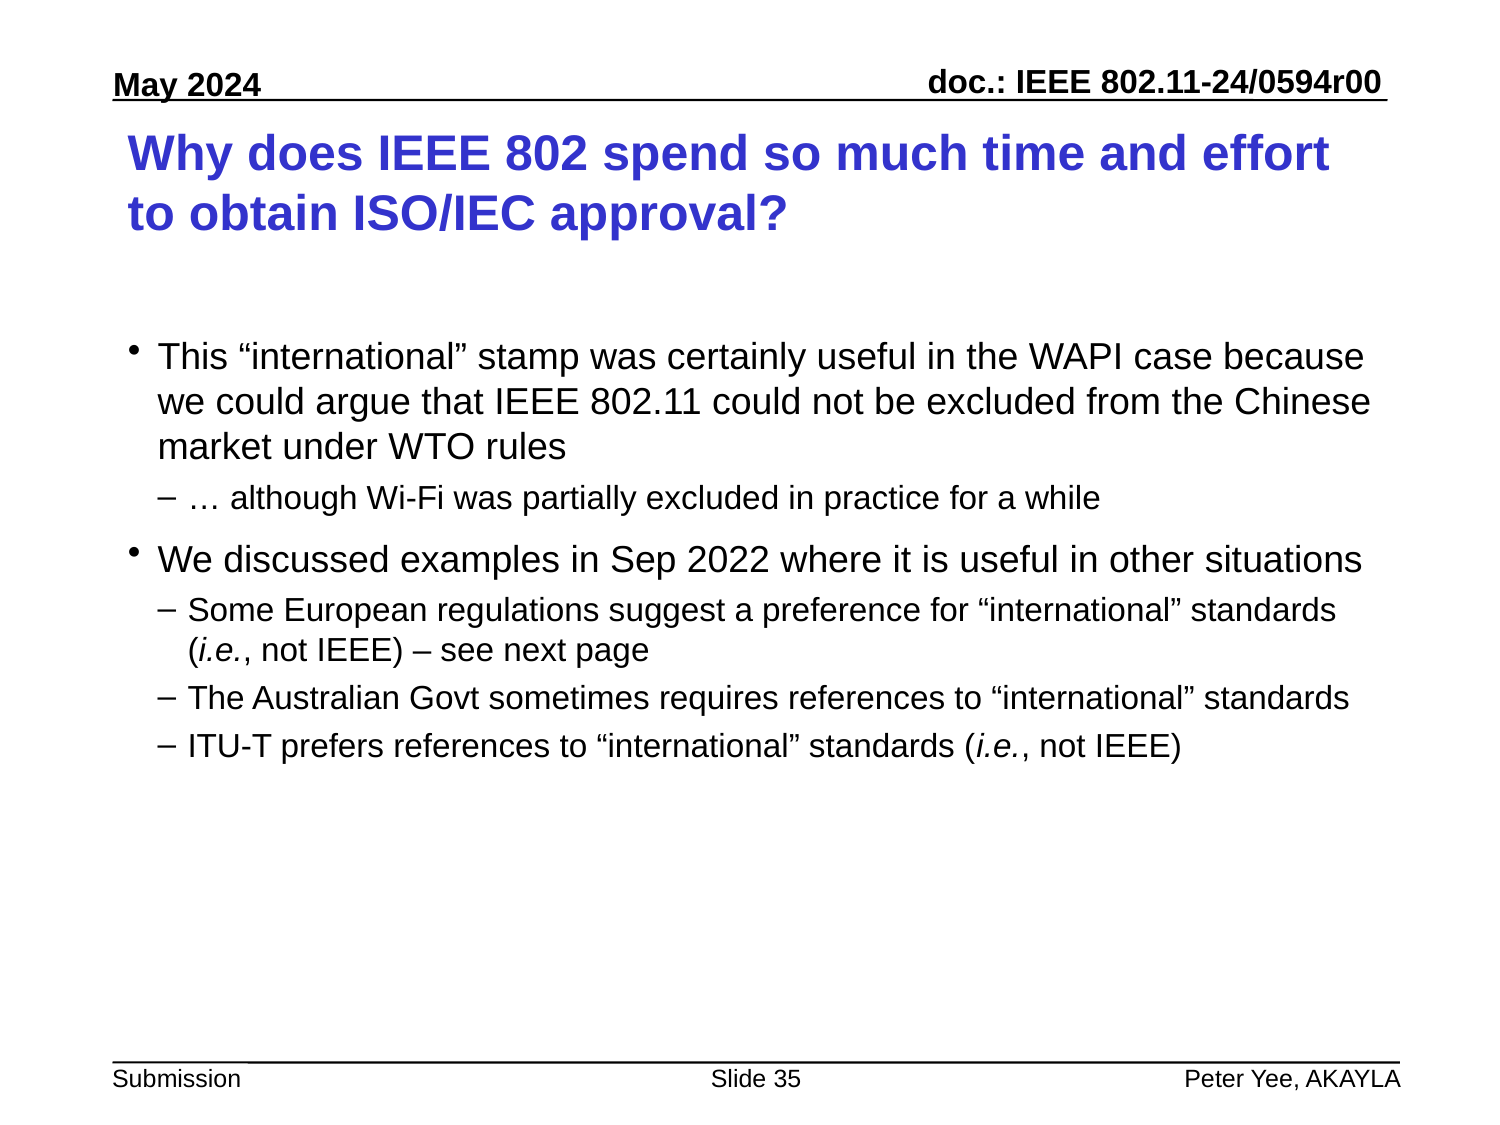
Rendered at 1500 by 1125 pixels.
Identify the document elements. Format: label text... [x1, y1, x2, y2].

title Why does IEEE 802 spend so much time and effort to obtain ISO/IEC approval? [112, 112, 1388, 288]
list This “international” stamp was certainly useful in the WAPI case because we could argue that IEEE 802.11 could not be excluded from the Chinese market under WTO rules … although Wi-Fi was partially excluded in practice for a while We discussed examples in Sep 2022 where it is useful in other situations Some European regulations suggest a preference for “international” standards (i.e., not IEEE) – see next page The Australian Govt sometimes requires references to “international” standards ITU-T prefers references to “international” standards (i.e., not IEEE) [112, 324, 1388, 1000]
slide_number Slide 35 [709, 1061, 803, 1093]
footer Peter Yee, AKAYLA [1183, 1061, 1402, 1093]
